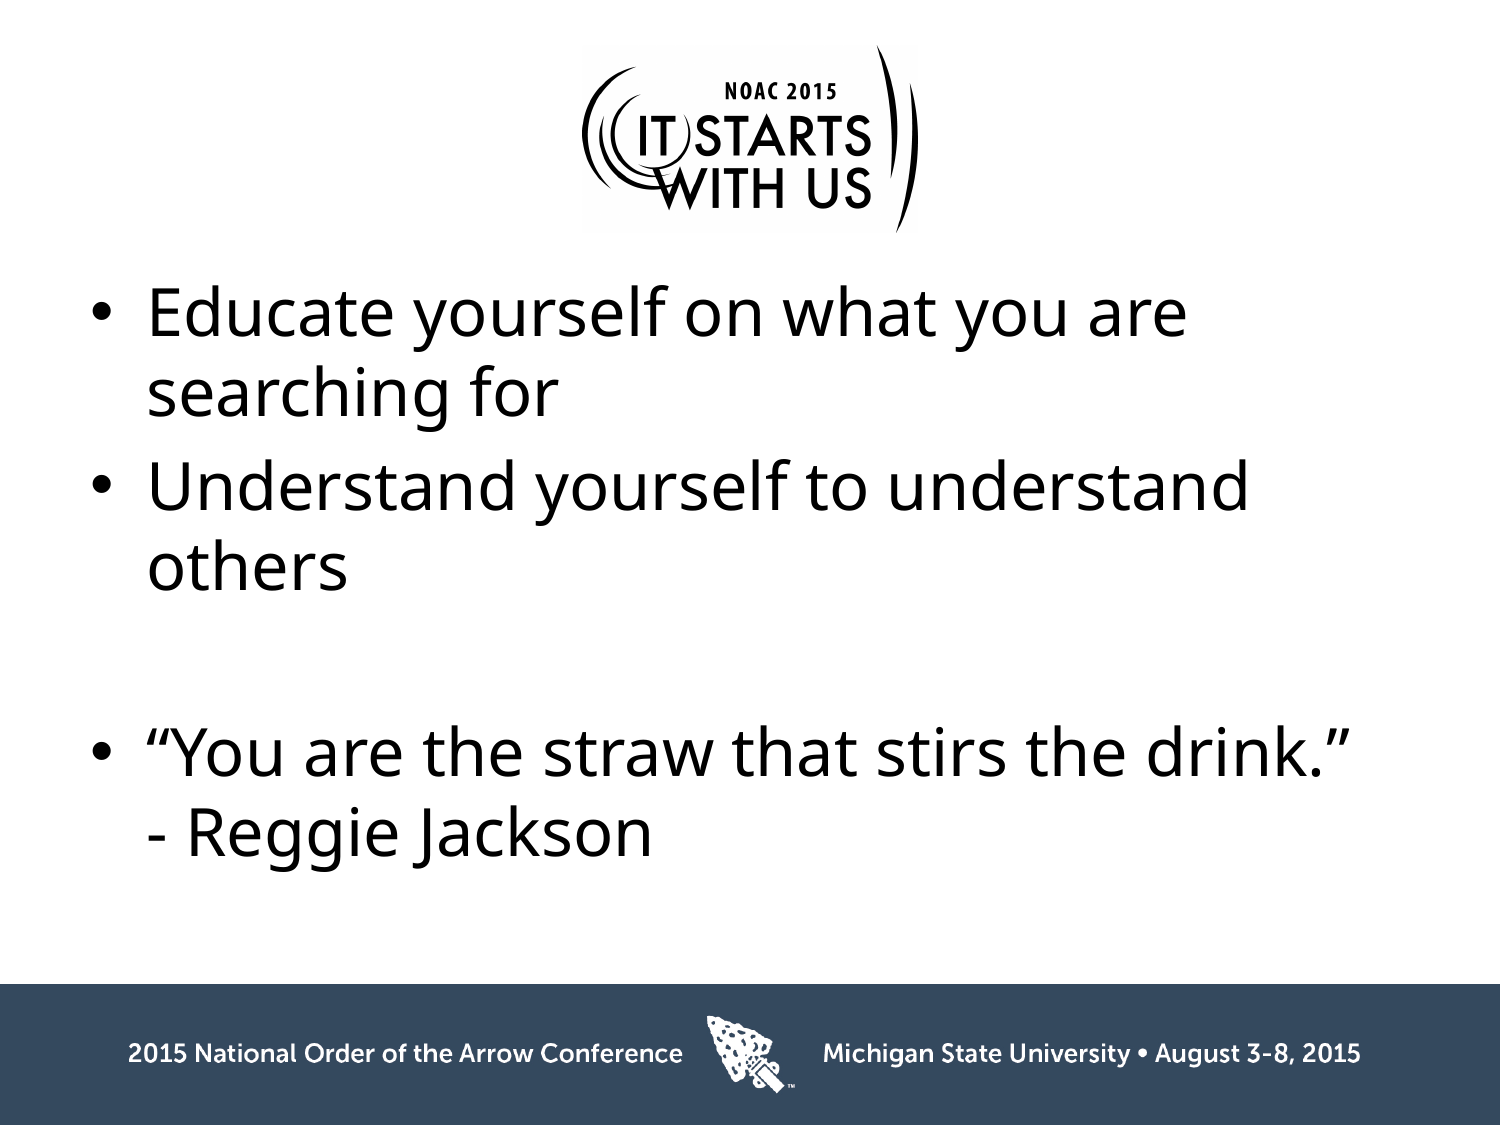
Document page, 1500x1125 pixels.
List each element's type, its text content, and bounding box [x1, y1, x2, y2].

list Educate yourself on what you are searching for Understand yourself to understand others “You are the straw that stirs the drink.” - Reggie Jackson [75, 262, 1425, 1005]
picture [0, 0, 1500, 1125]
